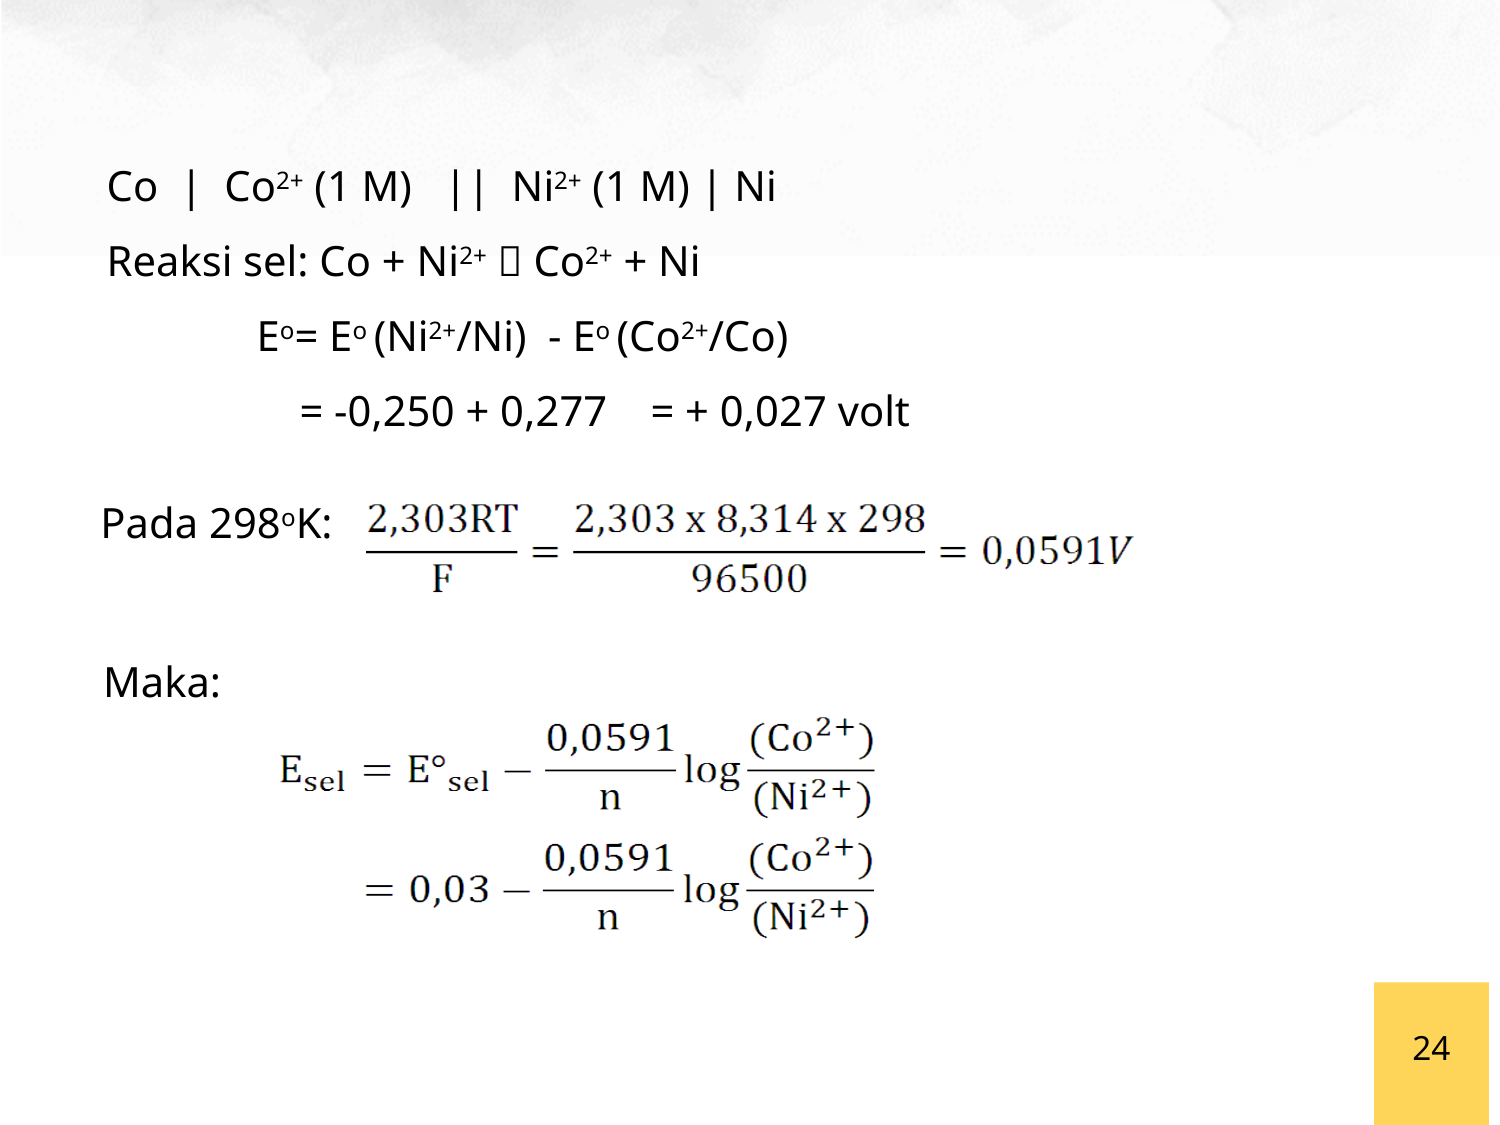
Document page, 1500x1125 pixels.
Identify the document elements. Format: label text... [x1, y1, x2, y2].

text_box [278, 714, 876, 947]
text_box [91, 489, 1134, 603]
picture [0, 0, 1500, 256]
text_box [1373, 981, 1490, 1125]
text_box Co | Co2+ (1 M) || Ni2+ (1 M) | Ni Reaksi sel: Co + Ni2+  Co2+ + Ni Eo= Eo (Ni2+/Ni) - Eo (Co2+/Co) = -0,250 + 0,277 = + 0,027 volt [91, 256, 1461, 443]
text_box Maka: [88, 648, 237, 714]
slide_number 24 [1374, 1020, 1489, 1080]
